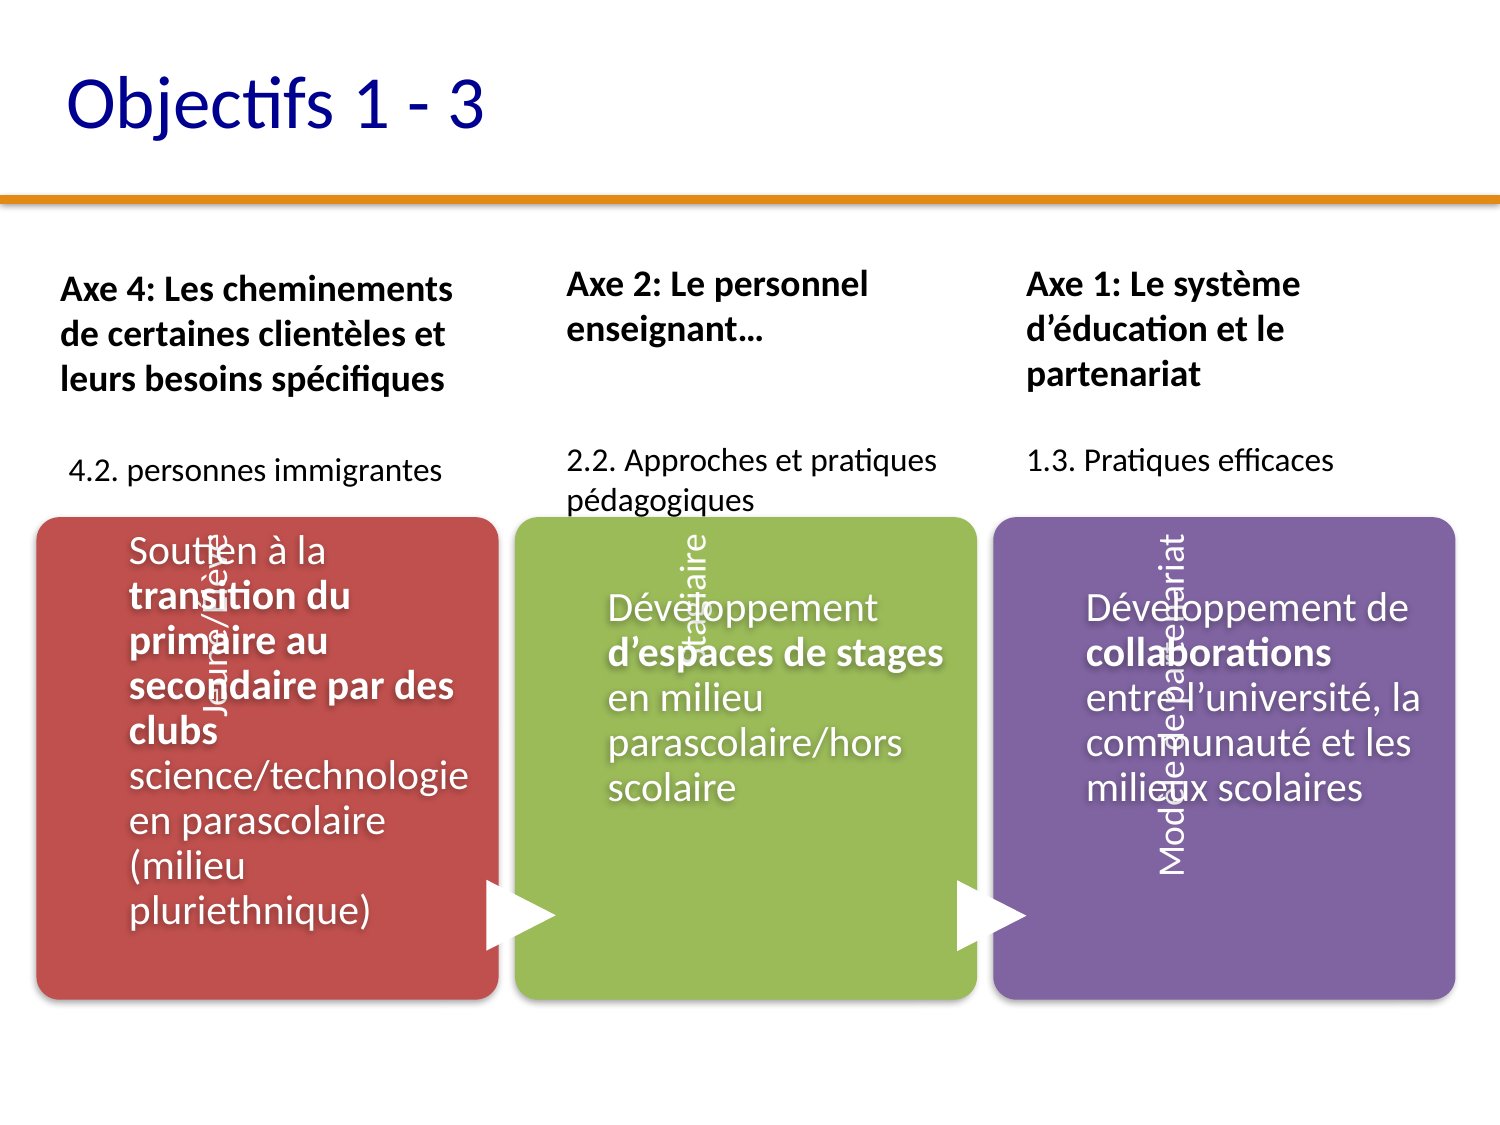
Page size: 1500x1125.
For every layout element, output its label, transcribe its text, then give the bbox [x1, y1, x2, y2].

text_box Axe 2: Le personnel enseignant… 2.2. Approches et pratiques pédagogiques [551, 251, 968, 515]
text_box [36, 516, 1456, 1000]
text_box Axe 1: Le système d’éducation et le partenariat 1.3. Pratiques efficaces [1011, 251, 1438, 486]
text_box Objectifs 1 - 3 [51, 46, 501, 152]
text_box Axe 4: Les cheminements de certaines clientèles et leurs besoins spécifiques 4.2. personnes immigrantes [45, 256, 496, 496]
